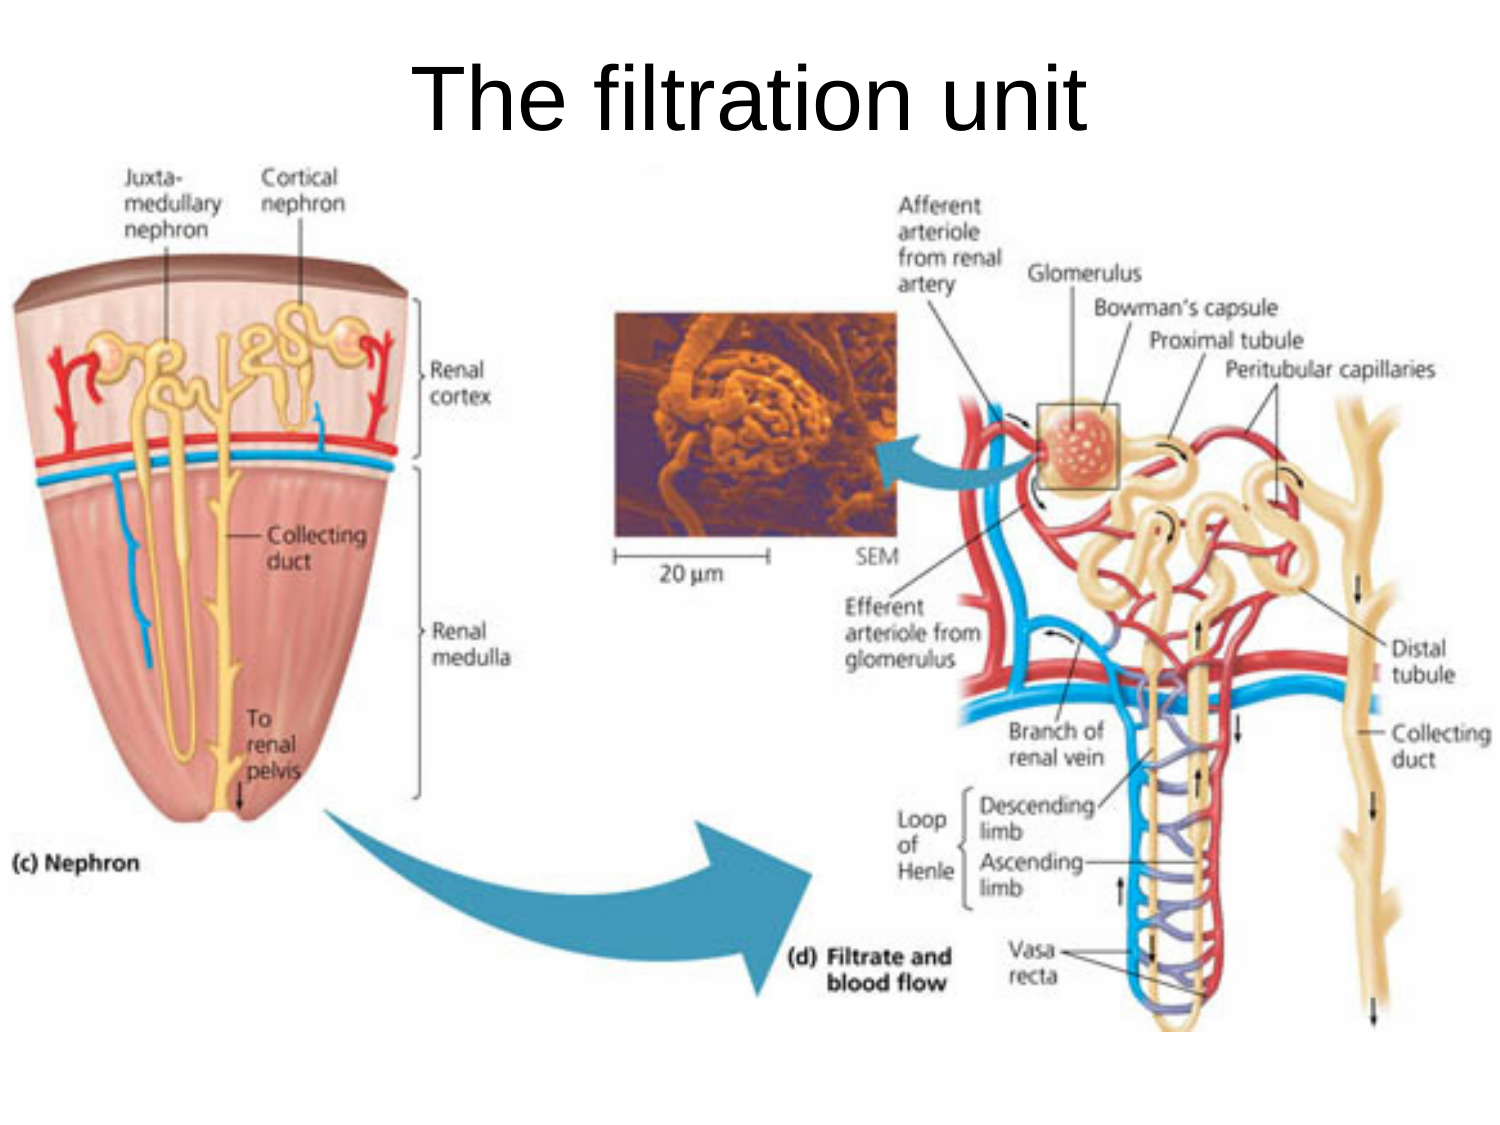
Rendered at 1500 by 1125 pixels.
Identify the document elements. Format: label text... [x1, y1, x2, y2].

picture [0, 162, 1500, 1033]
title The filtration unit [75, 0, 1425, 160]
